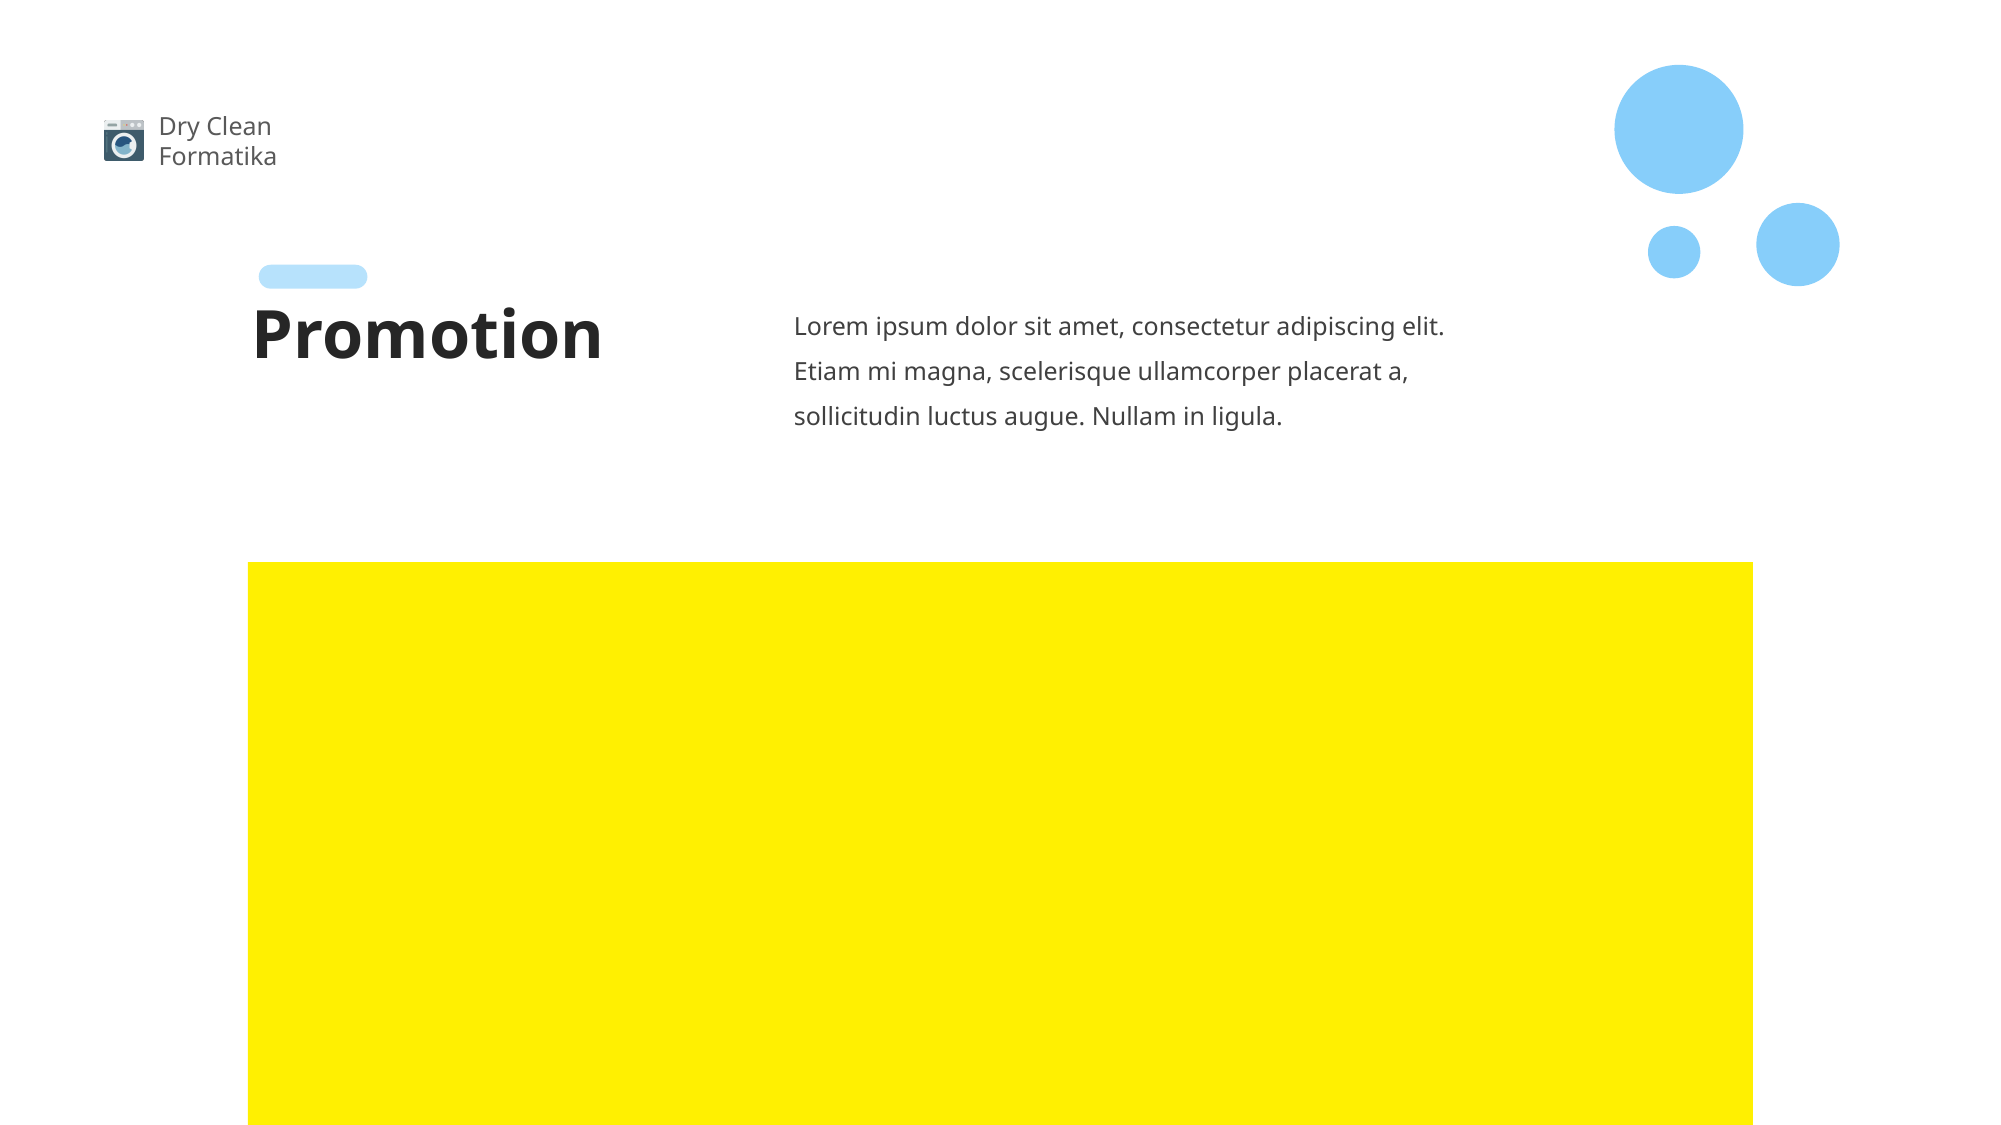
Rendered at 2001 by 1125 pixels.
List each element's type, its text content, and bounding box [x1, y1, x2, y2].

text_box Lorem ipsum dolor sit amet, consectetur adipiscing elit. Etiam mi magna, scelerisque ullamcorper placerat a, sollicitudin luctus augue. Nullam in ligula. [779, 288, 1493, 438]
text_box Promotion [236, 284, 624, 380]
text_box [1616, 62, 1838, 289]
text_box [104, 102, 299, 179]
text_box [257, 263, 369, 290]
picture [247, 562, 1753, 1125]
